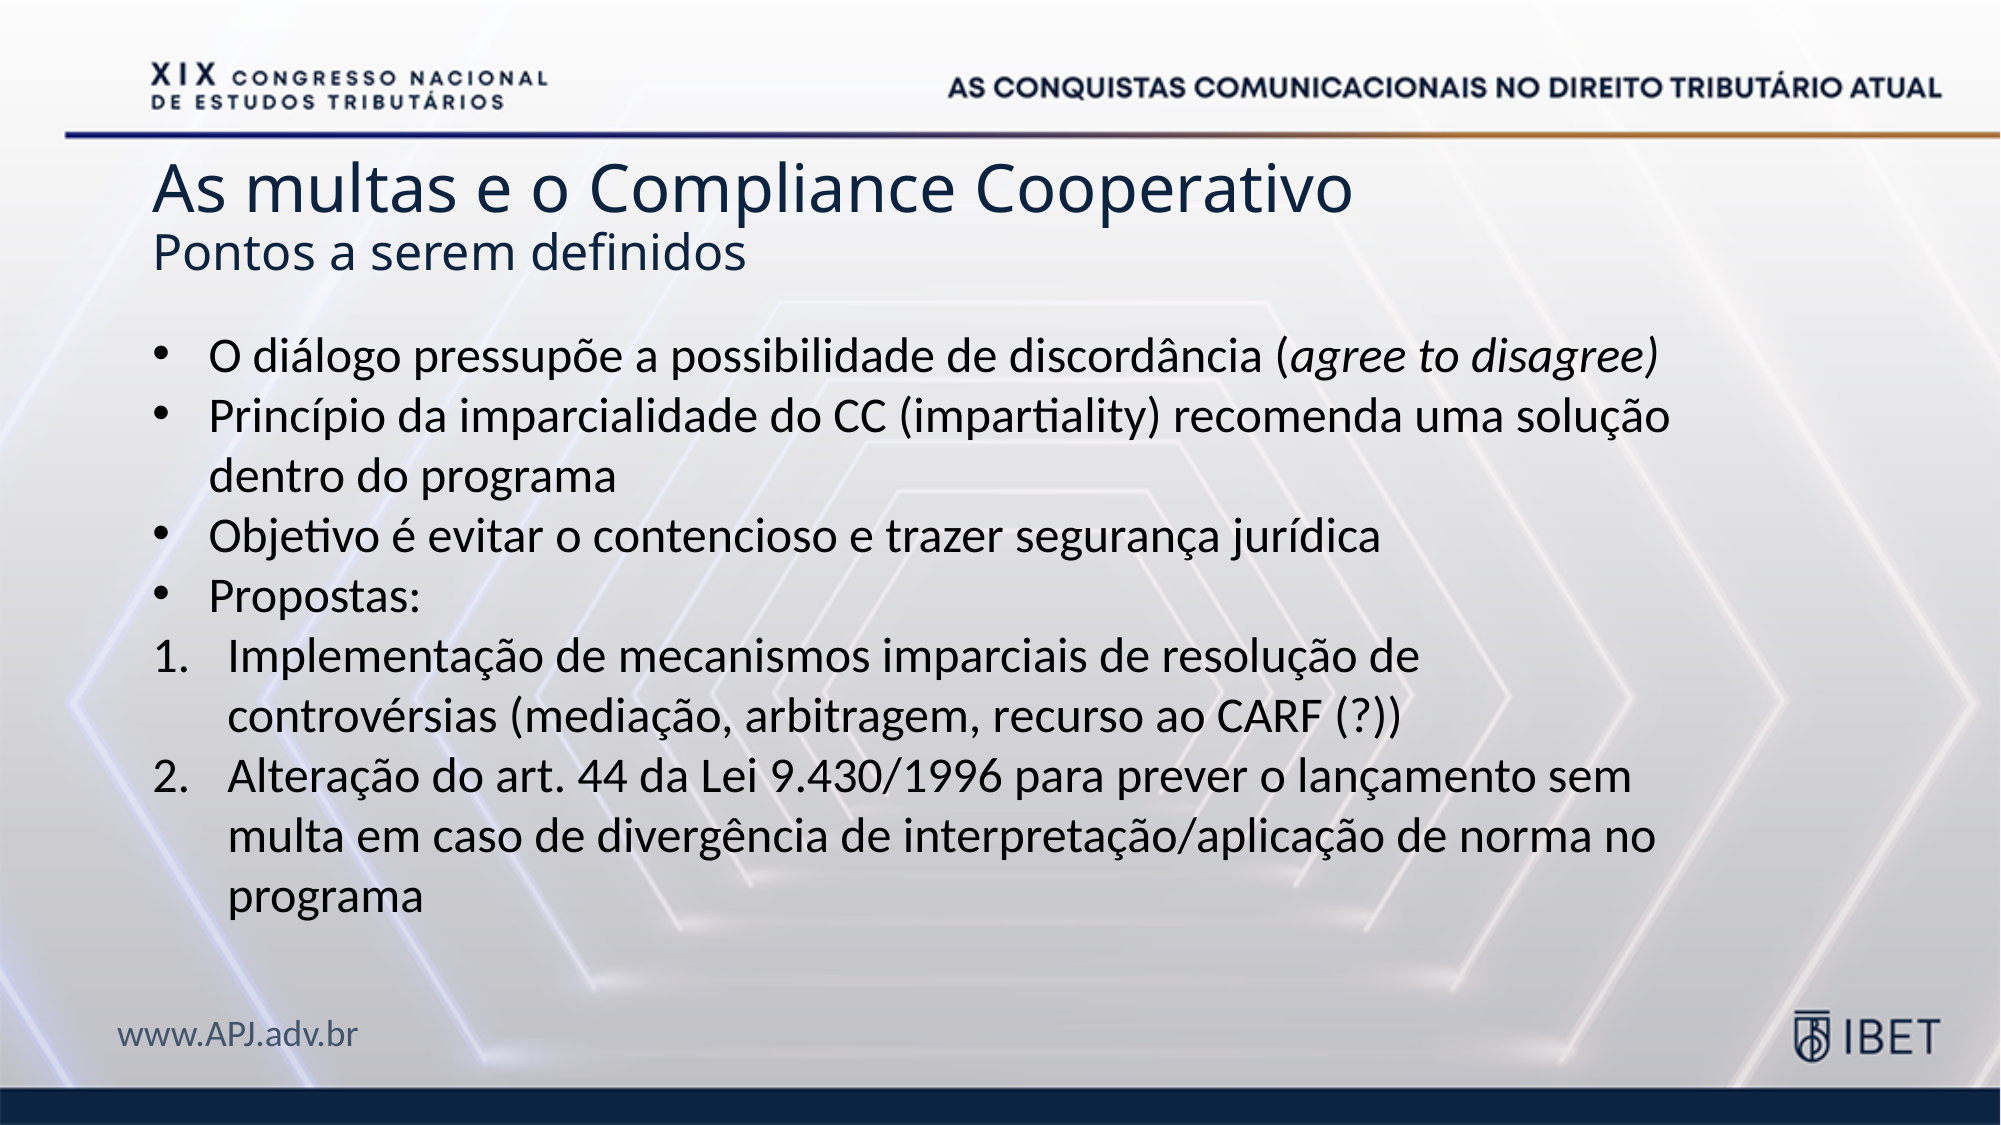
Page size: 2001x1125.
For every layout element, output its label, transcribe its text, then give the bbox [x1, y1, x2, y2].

picture [0, 0, 2001, 1125]
text_box www.APJ.adv.br [102, 1001, 374, 1062]
text_box O diálogo pressupõe a possibilidade de discordância (agree to disagree) Princípio da imparcialidade do CC (impartiality) recomenda uma solução dentro do programa Objetivo é evitar o contencioso e trazer segurança jurídica Propostas: Implementação de mecanismos imparciais de resolução de controvérsias (mediação, arbitragem, recurso ao CARF (?)) Alteração do art. 44 da Lei 9.430/1996 para prever o lançamento sem multa em caso de divergência de interpretação/aplicação de norma no programa [137, 314, 1713, 990]
title As multas e o Compliance Cooperativo Pontos a serem definidos [137, 136, 1863, 300]
